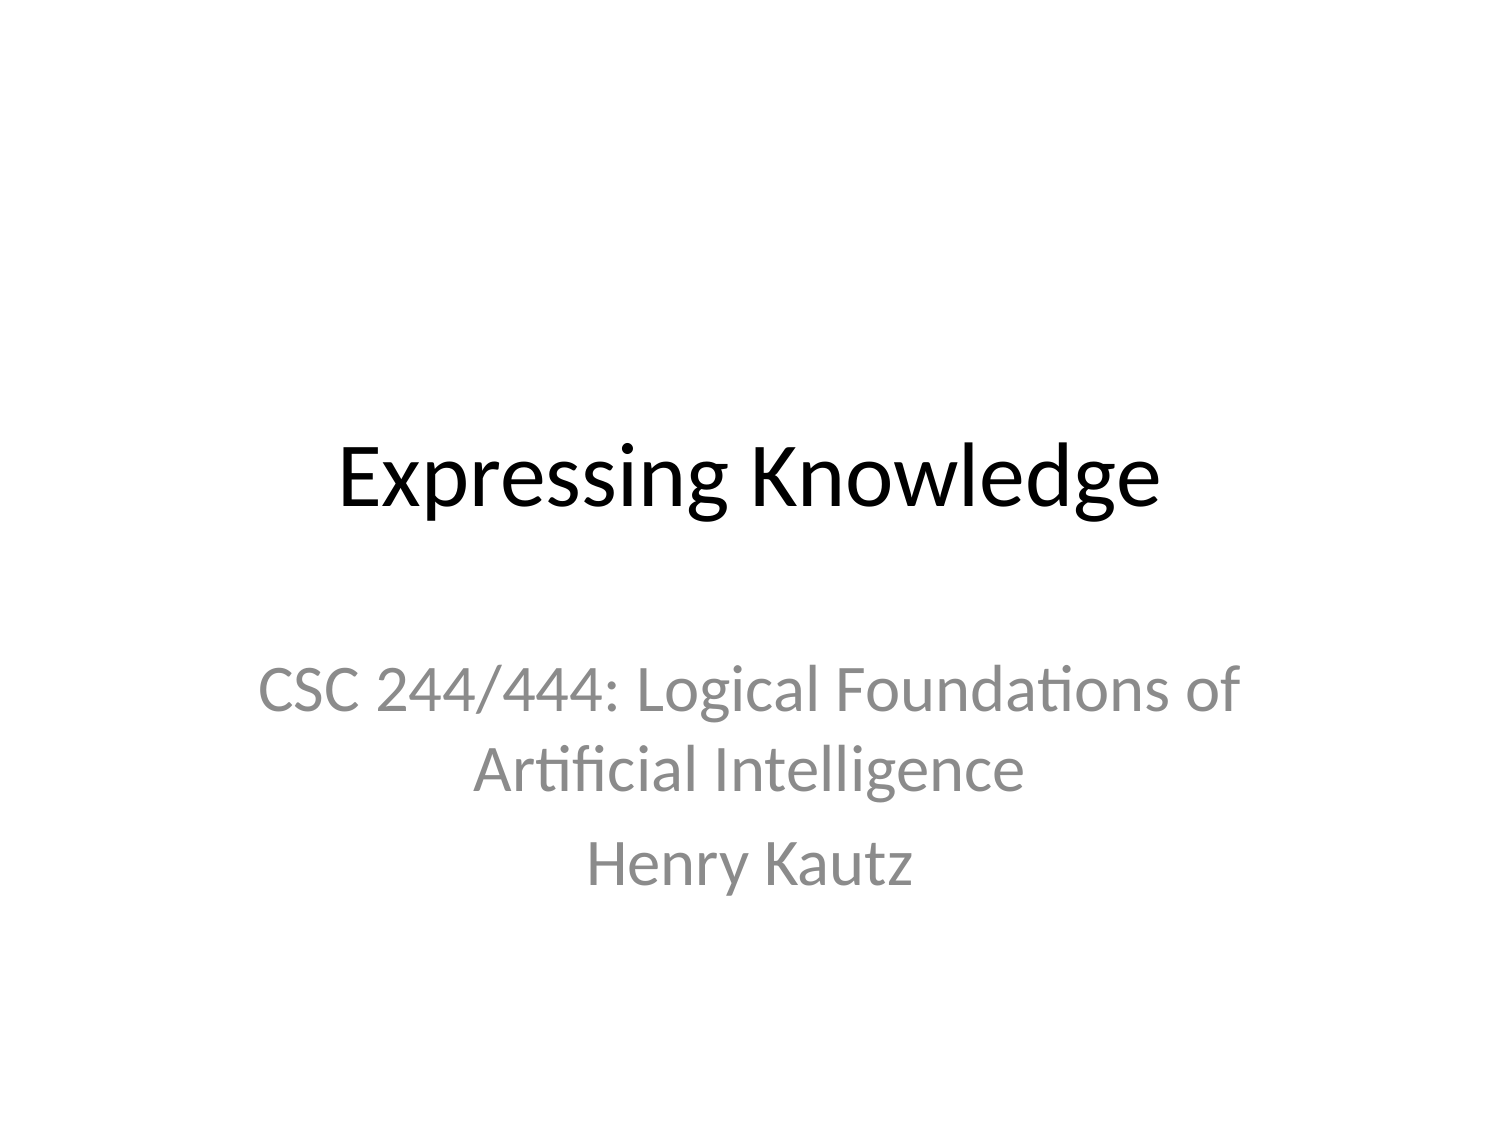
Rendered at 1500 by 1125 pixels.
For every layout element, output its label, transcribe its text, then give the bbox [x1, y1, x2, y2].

subtitle CSC 244/444: Logical Foundations of Artificial Intelligence Henry Kautz [225, 637, 1275, 925]
title Expressing Knowledge [112, 349, 1388, 591]
